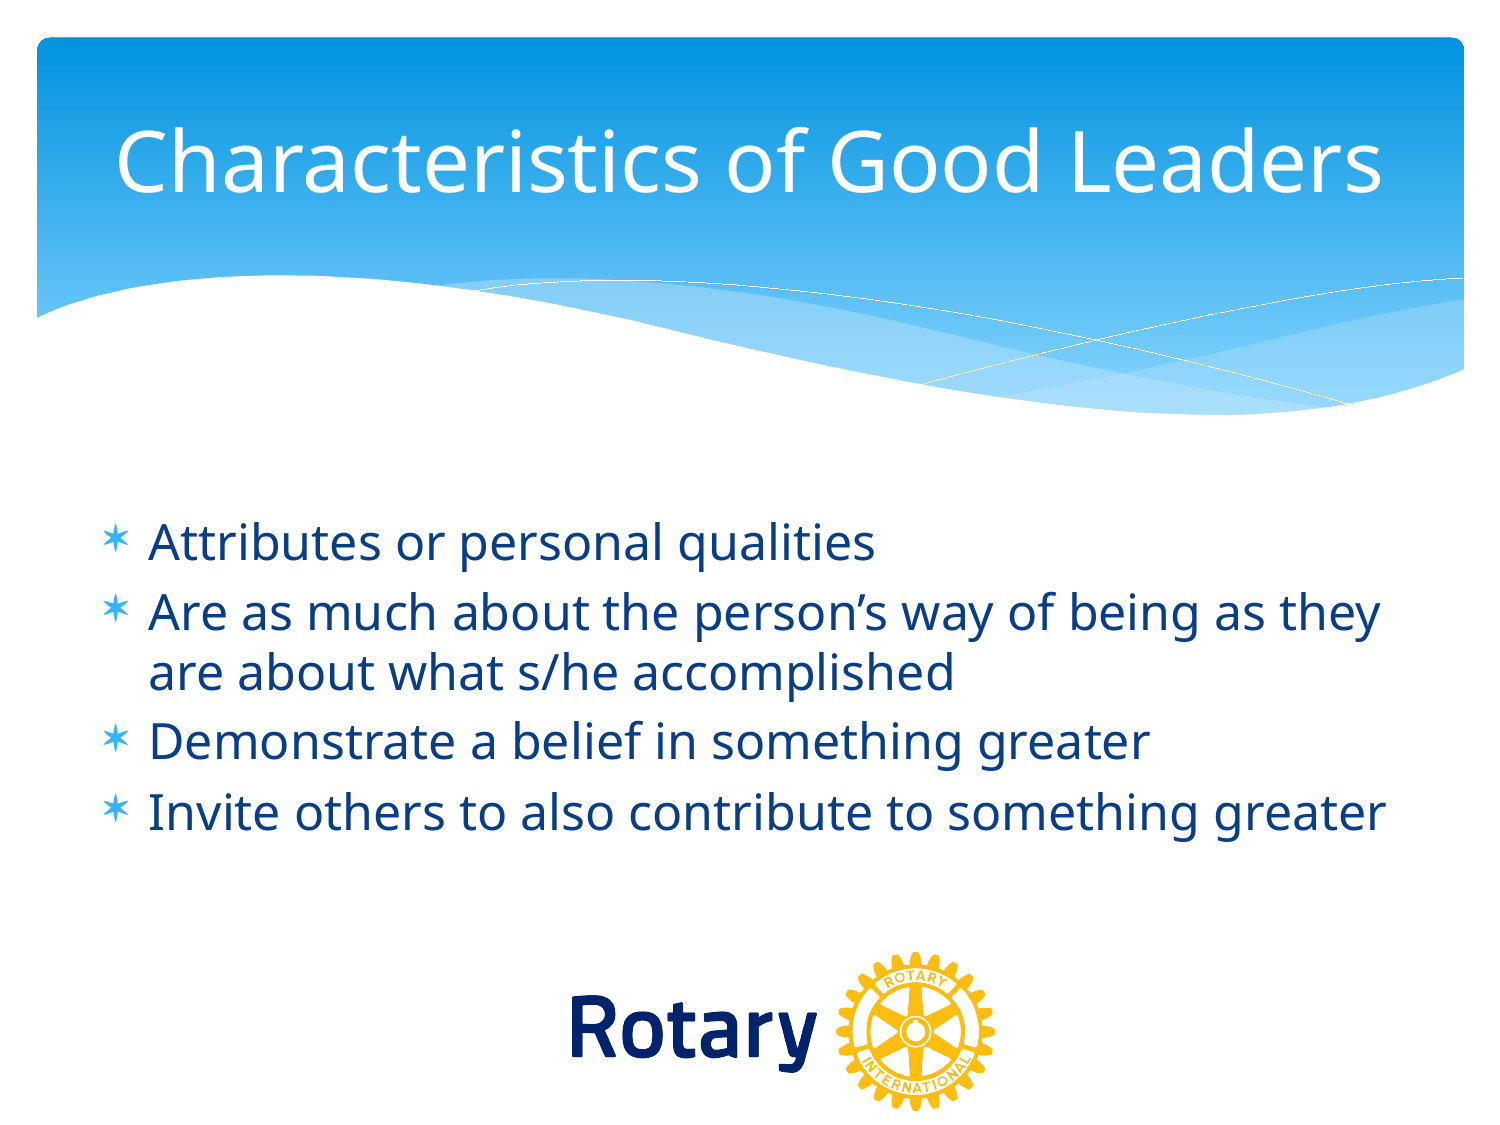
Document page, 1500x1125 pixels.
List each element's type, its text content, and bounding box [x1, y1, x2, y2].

picture [572, 952, 995, 1111]
title Characteristics of Good Leaders [75, 55, 1425, 261]
list Attributes or personal qualities Are as much about the person’s way of being as they are about what s/he accomplished Demonstrate a belief in something greater Invite others to also contribute to something greater [88, 432, 1439, 917]
